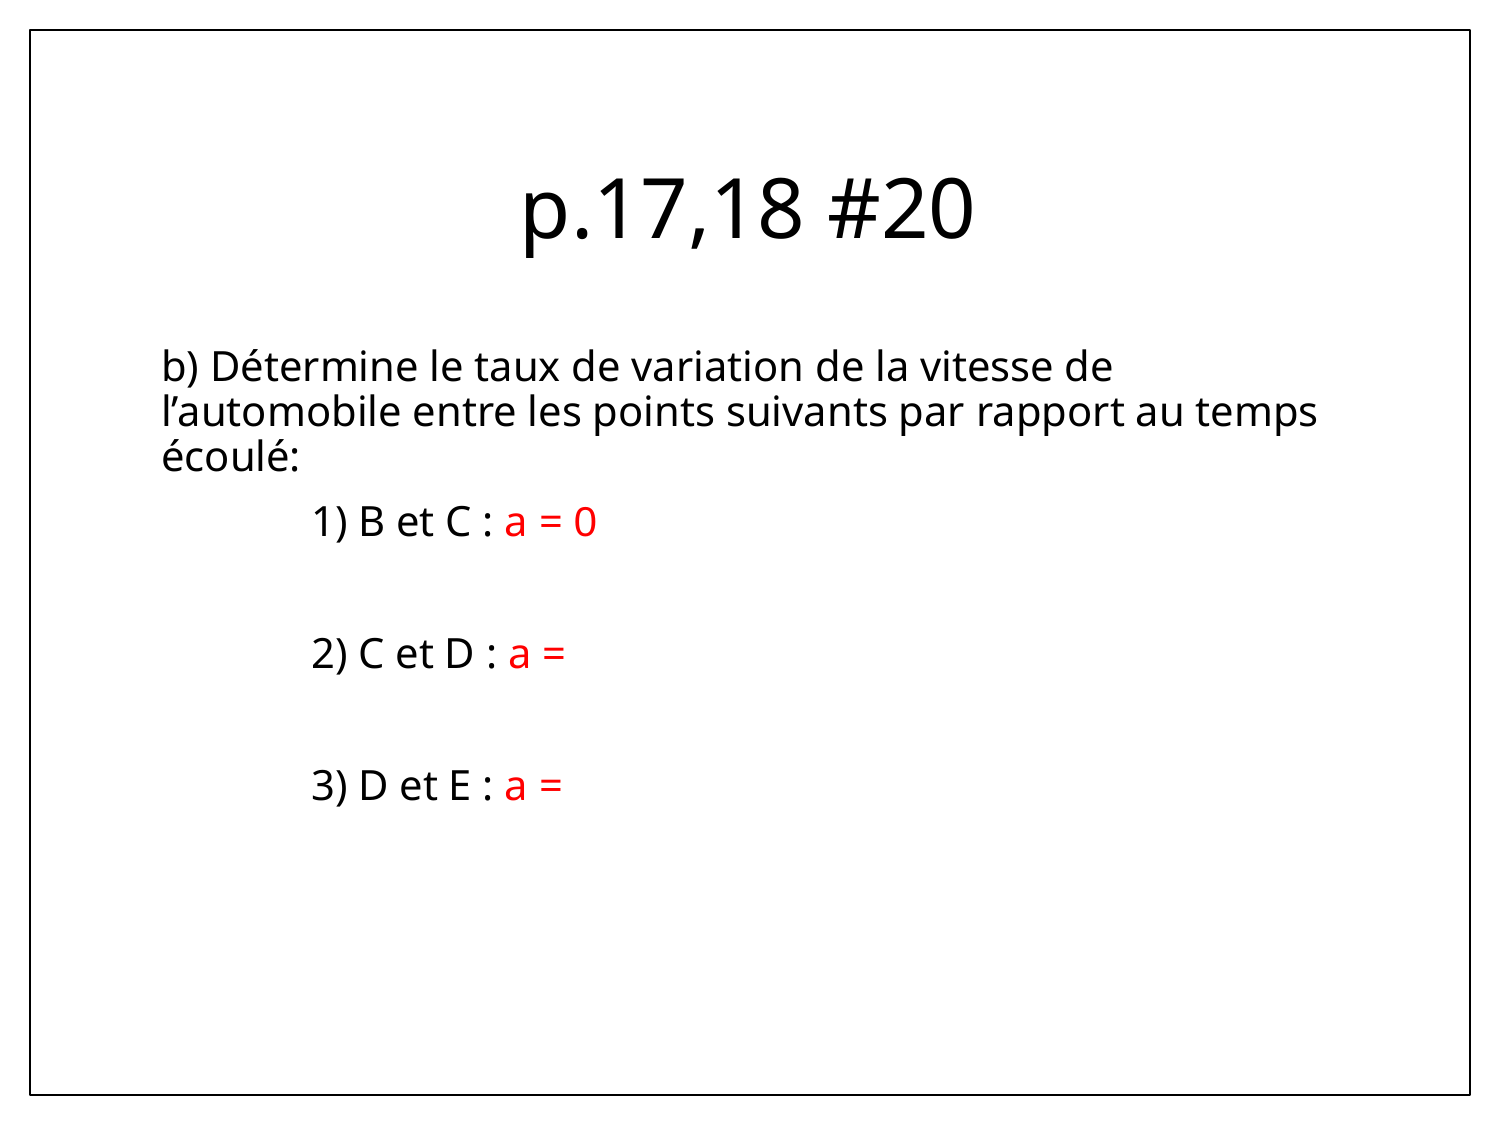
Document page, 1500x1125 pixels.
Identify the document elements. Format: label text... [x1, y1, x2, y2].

title p.17,18 #20 [140, 99, 1356, 323]
